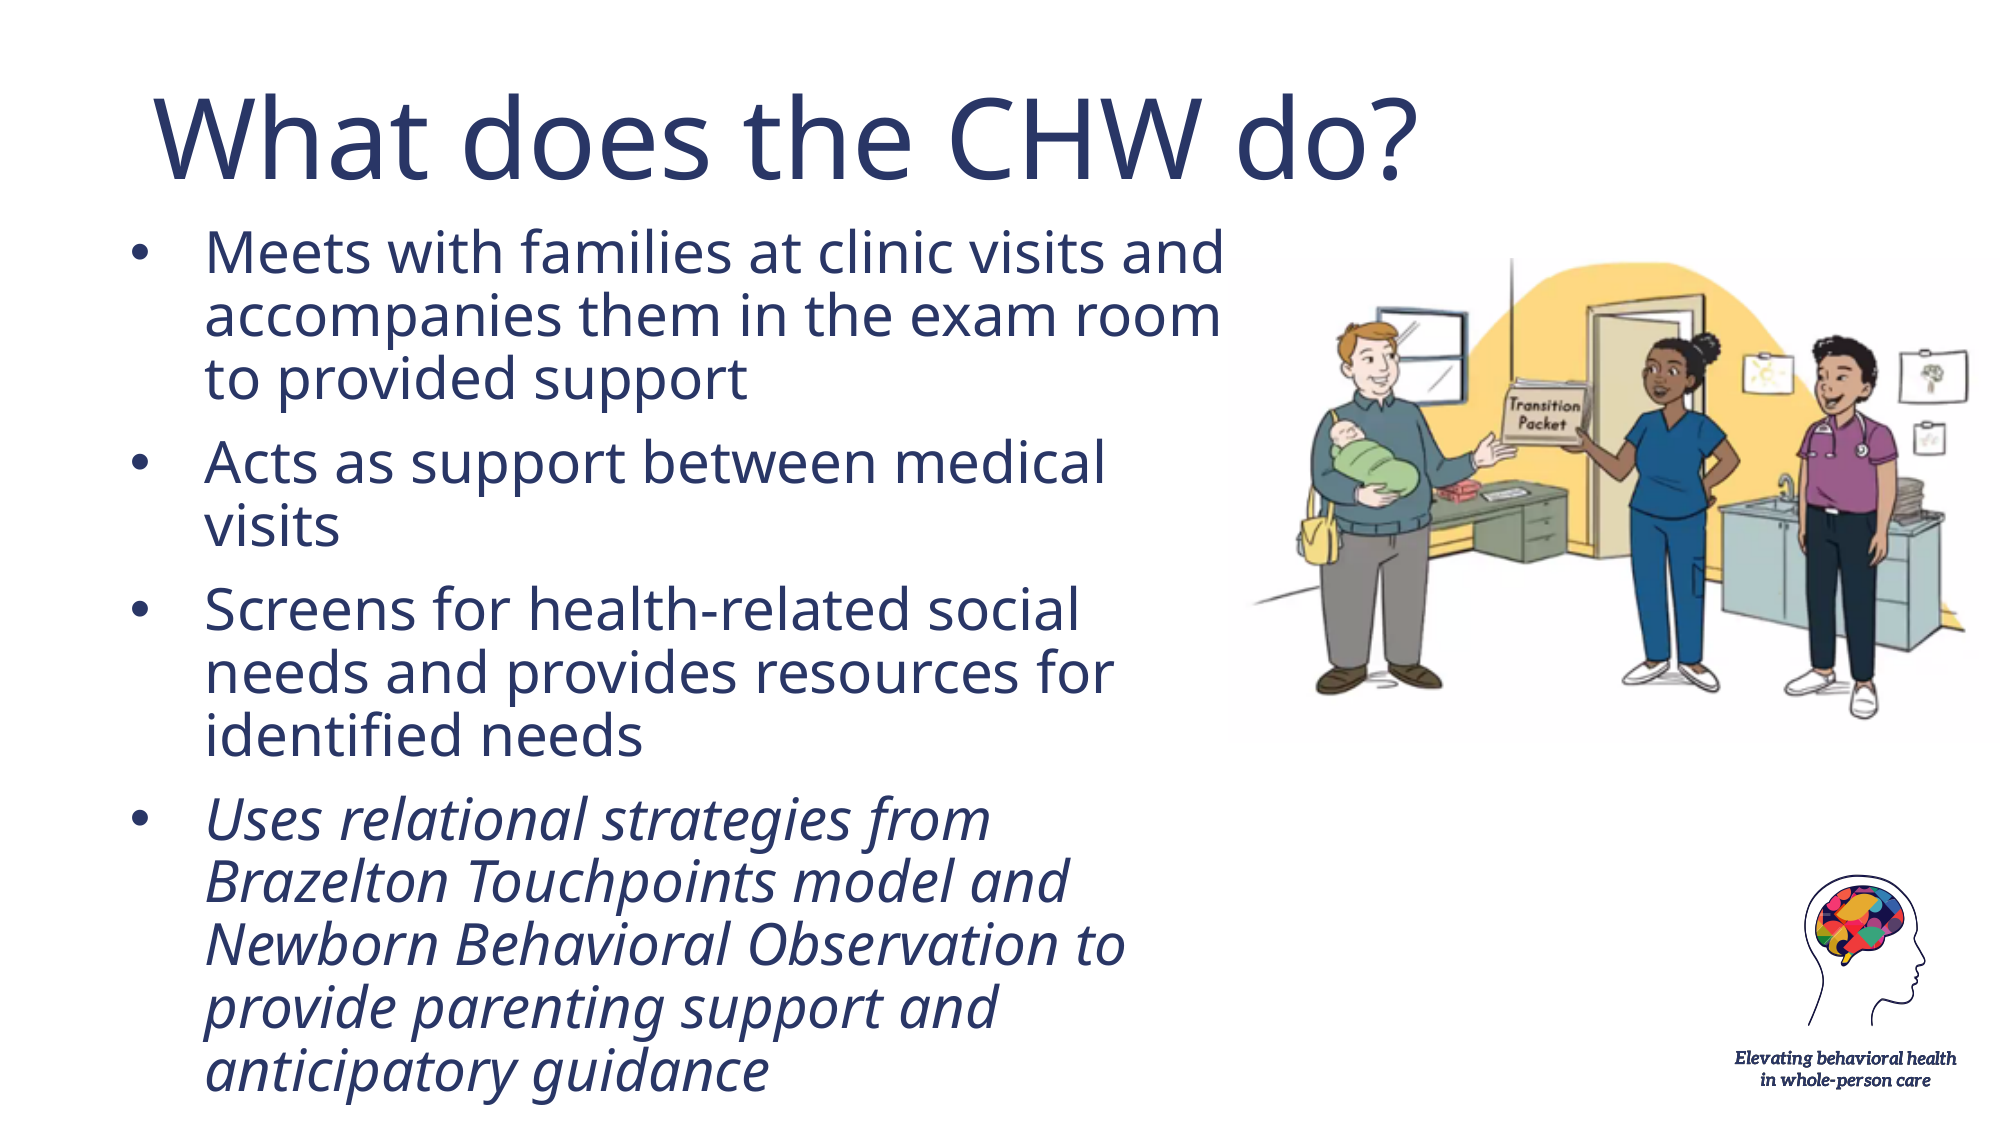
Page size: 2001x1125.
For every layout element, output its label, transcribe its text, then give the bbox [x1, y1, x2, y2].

title What does the CHW do? [137, 59, 1863, 258]
list Meets with families at clinic visits and accompanies them in the exam room to provided support Acts as support between medical visits Screens for health-related social needs and provides resources for identified needs Uses relational strategies from Brazelton Touchpoints model and Newborn Behavioral Observation to provide parenting support and anticipatory guidance [115, 216, 1254, 909]
picture [1725, 858, 1965, 1102]
picture [1228, 258, 2000, 743]
